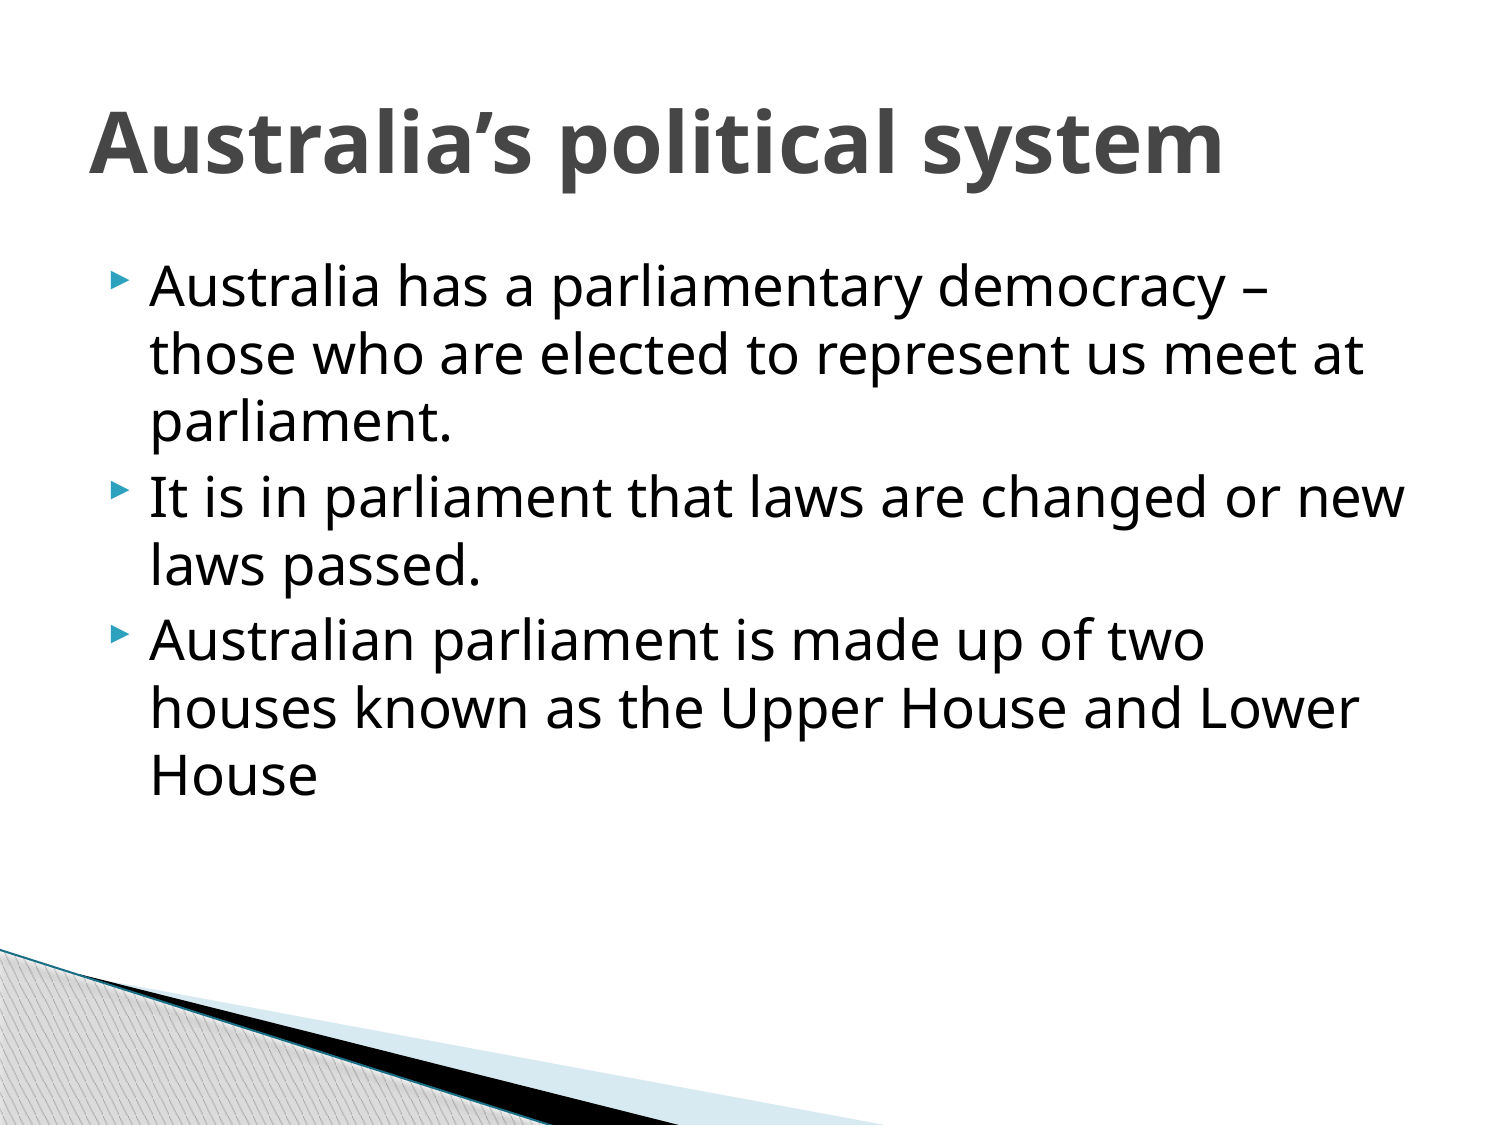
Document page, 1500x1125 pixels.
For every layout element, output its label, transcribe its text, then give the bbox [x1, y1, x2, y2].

list Australia has a parliamentary democracy – those who are elected to represent us meet at parliament. It is in parliament that laws are changed or new laws passed. Australian parliament is made up of two houses known as the Upper House and Lower House [75, 243, 1425, 986]
title Australia’s political system [75, 45, 1425, 233]
